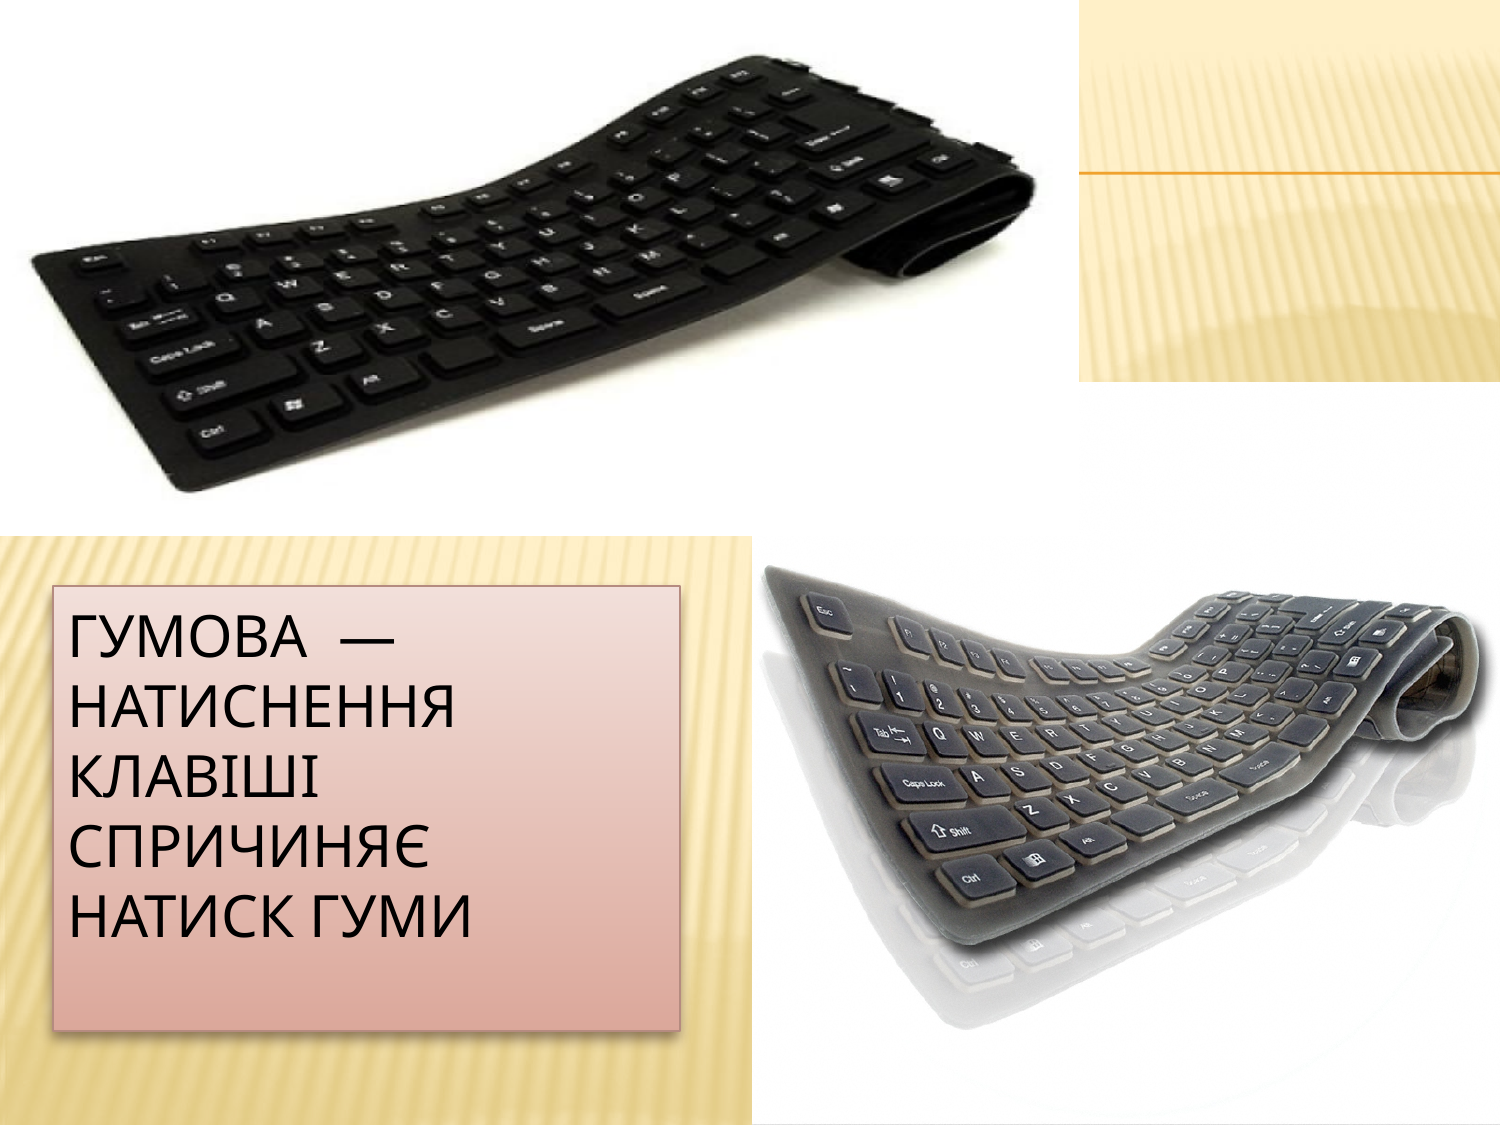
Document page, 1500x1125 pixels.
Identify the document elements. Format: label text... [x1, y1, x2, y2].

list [752, 382, 1500, 1125]
picture [0, 0, 1079, 536]
title Гумова — натиснення клавіші спричиняє натиск гуми [52, 585, 681, 1032]
